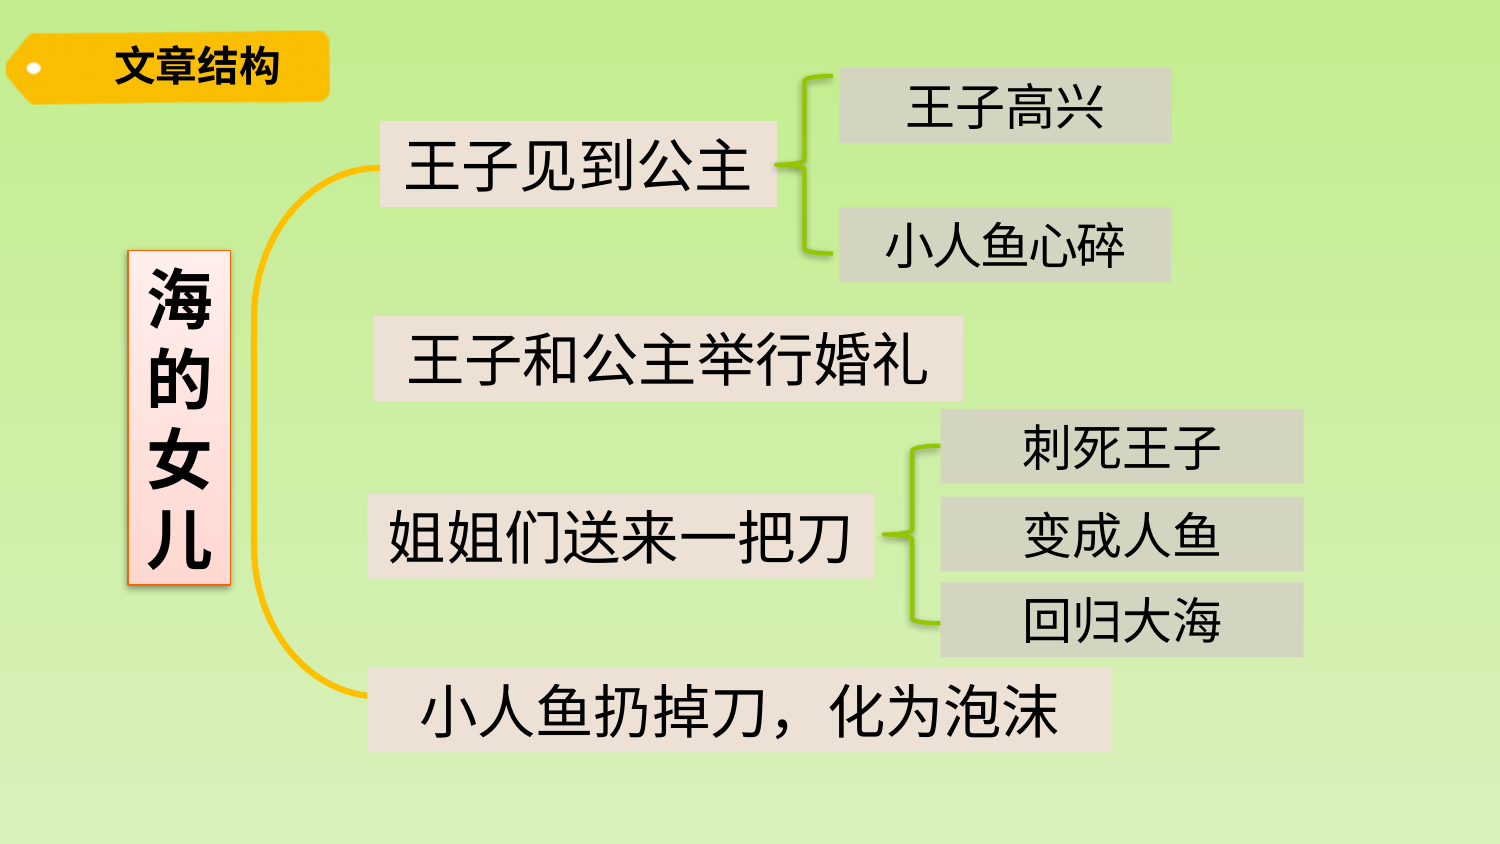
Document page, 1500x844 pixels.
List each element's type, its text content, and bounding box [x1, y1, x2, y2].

text_box [253, 167, 381, 697]
text_box 王子见到公主 [380, 121, 777, 207]
text_box 小人鱼心碎 [839, 207, 1172, 283]
text_box 王子高兴 [839, 68, 1172, 143]
text_box 姐姐们送来一把刀 [367, 493, 875, 579]
text_box [881, 443, 941, 626]
text_box [774, 73, 833, 256]
text_box 回归大海 [940, 582, 1304, 658]
picture [0, 15, 343, 109]
text_box 小人鱼扔掉刀，化为泡沫 [367, 667, 1113, 753]
text_box 王子和公主举行婚礼 [373, 316, 963, 401]
text_box 变成人鱼 [940, 496, 1304, 572]
text_box 刺死王子 [940, 408, 1304, 484]
text_box 海的女儿 [127, 250, 231, 586]
